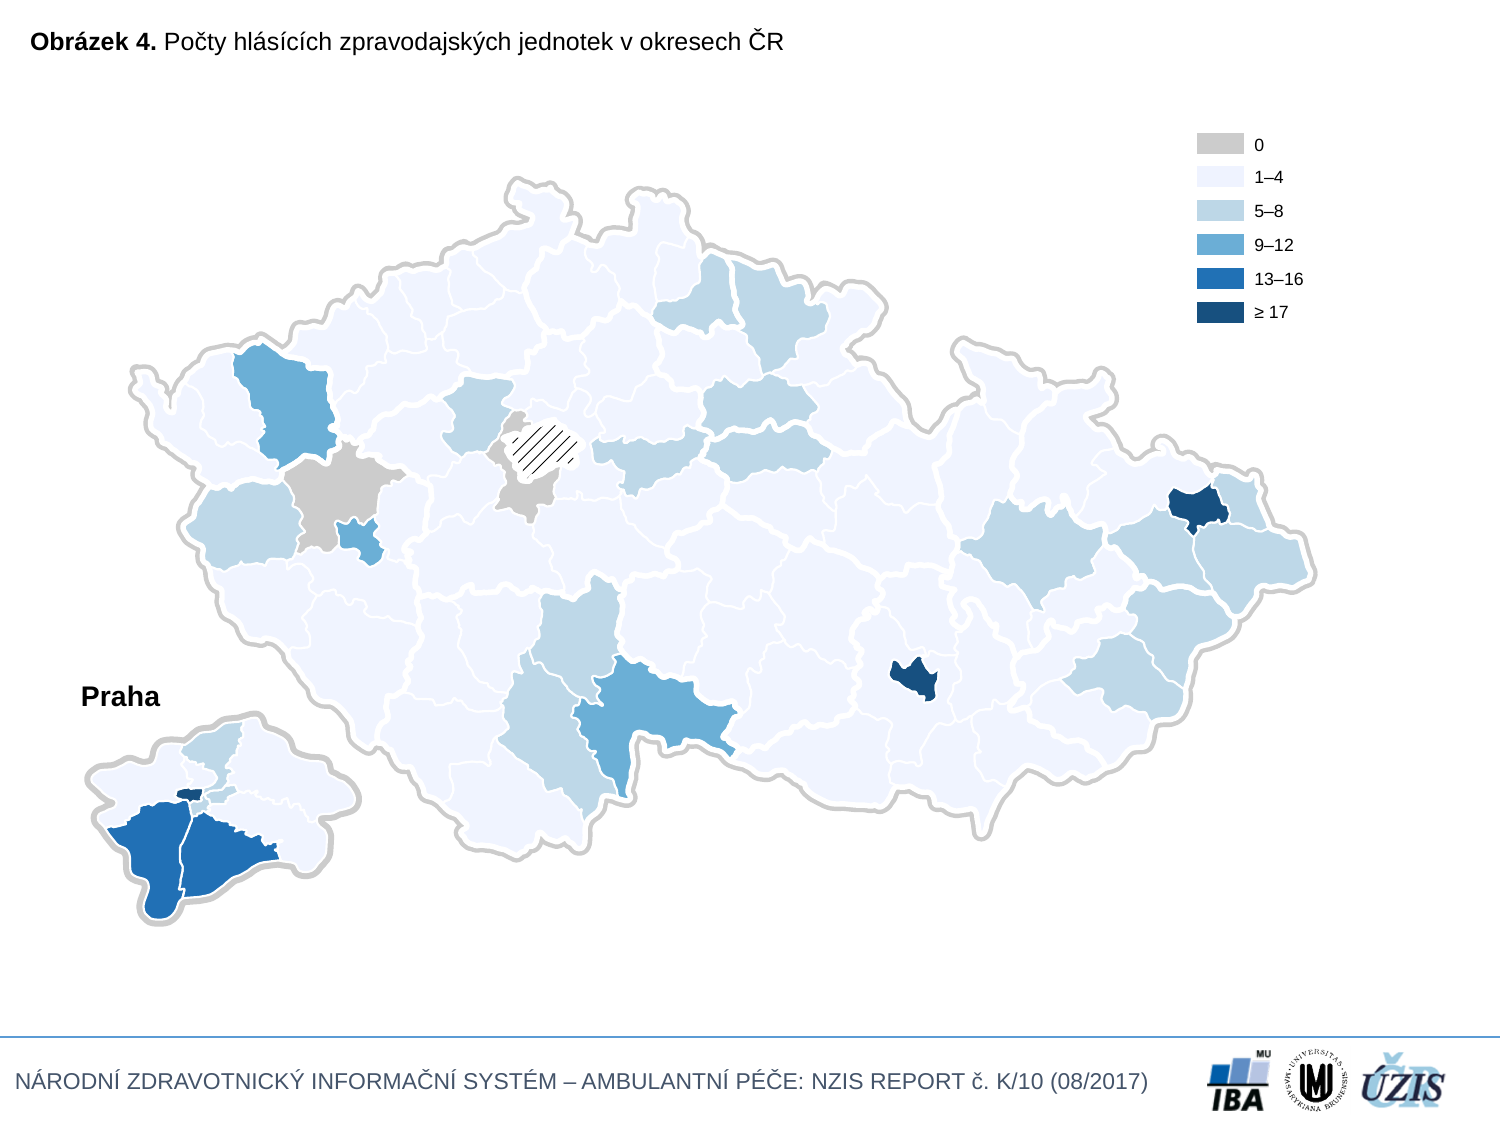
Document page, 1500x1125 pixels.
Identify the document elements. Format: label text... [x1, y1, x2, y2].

text_box Obrázek 4. Počty hlásících zpravodajských jednotek v okresech ČR [15, 18, 801, 63]
picture [1280, 1044, 1457, 1116]
picture [0, 121, 1500, 930]
picture [1207, 1050, 1271, 1111]
